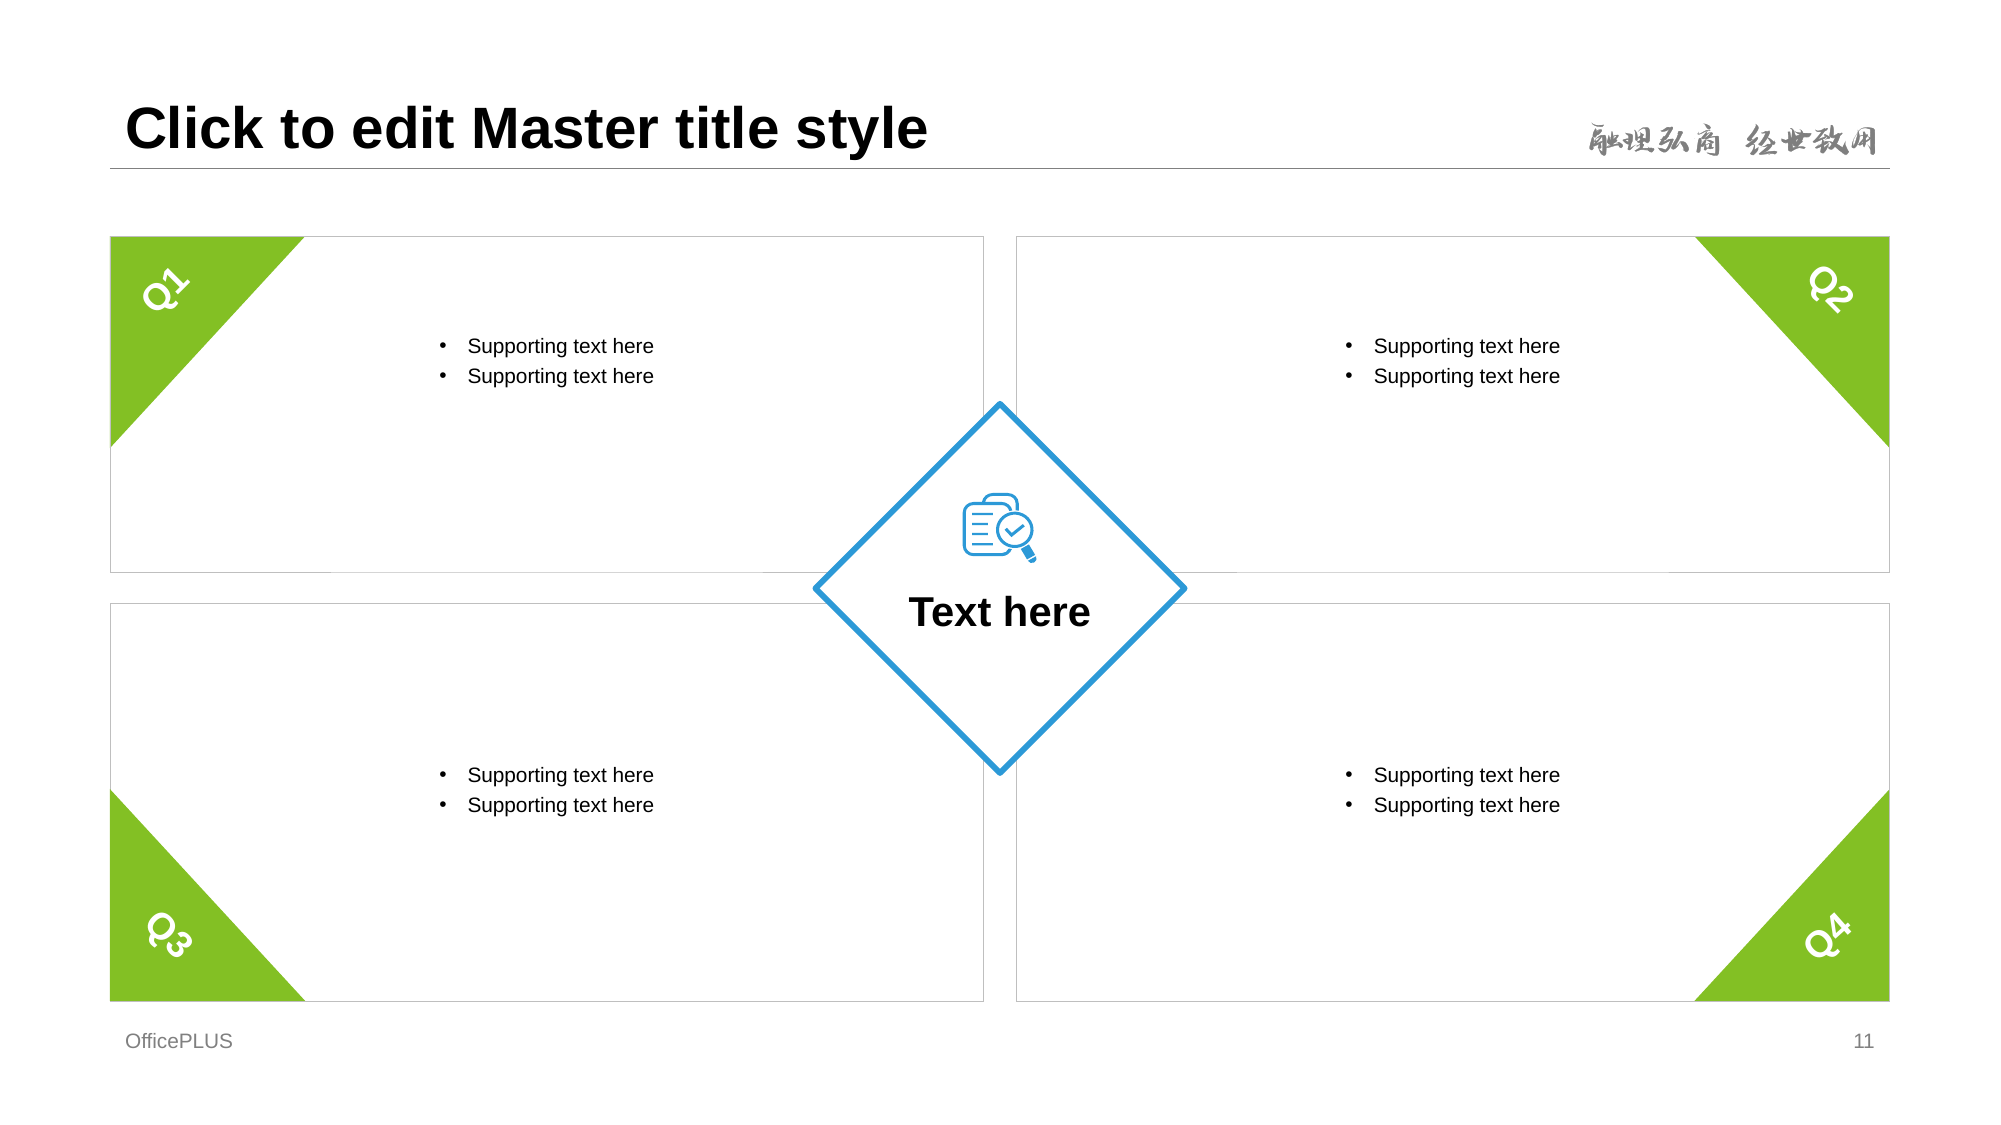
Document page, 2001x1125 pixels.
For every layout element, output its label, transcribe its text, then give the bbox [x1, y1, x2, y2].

text_box [173, 235, 985, 418]
title Click to edit Master title style [109, 0, 1890, 169]
text_box [872, 646, 1128, 774]
text_box [815, 403, 1185, 609]
text_box [109, 602, 974, 749]
text_box Q2 [1773, 236, 1883, 320]
text_box Q3 [111, 882, 222, 993]
text_box [1015, 602, 1891, 1002]
text_box Supporting text here Supporting text here [109, 749, 984, 1000]
text_box [109, 788, 306, 1001]
text_box Text here [835, 574, 1165, 646]
text_box [1015, 235, 1891, 573]
text_box Q1 [110, 235, 222, 320]
text_box Supporting text here Supporting text here [109, 320, 984, 571]
text_box Supporting text here Supporting text here [1015, 320, 1890, 571]
text_box [961, 491, 1038, 565]
footer OfficePLUS [109, 1023, 790, 1058]
text_box [109, 235, 172, 320]
slide_number 11 [1412, 1023, 1890, 1058]
text_box Supporting text here Supporting text here [1015, 749, 1890, 1000]
